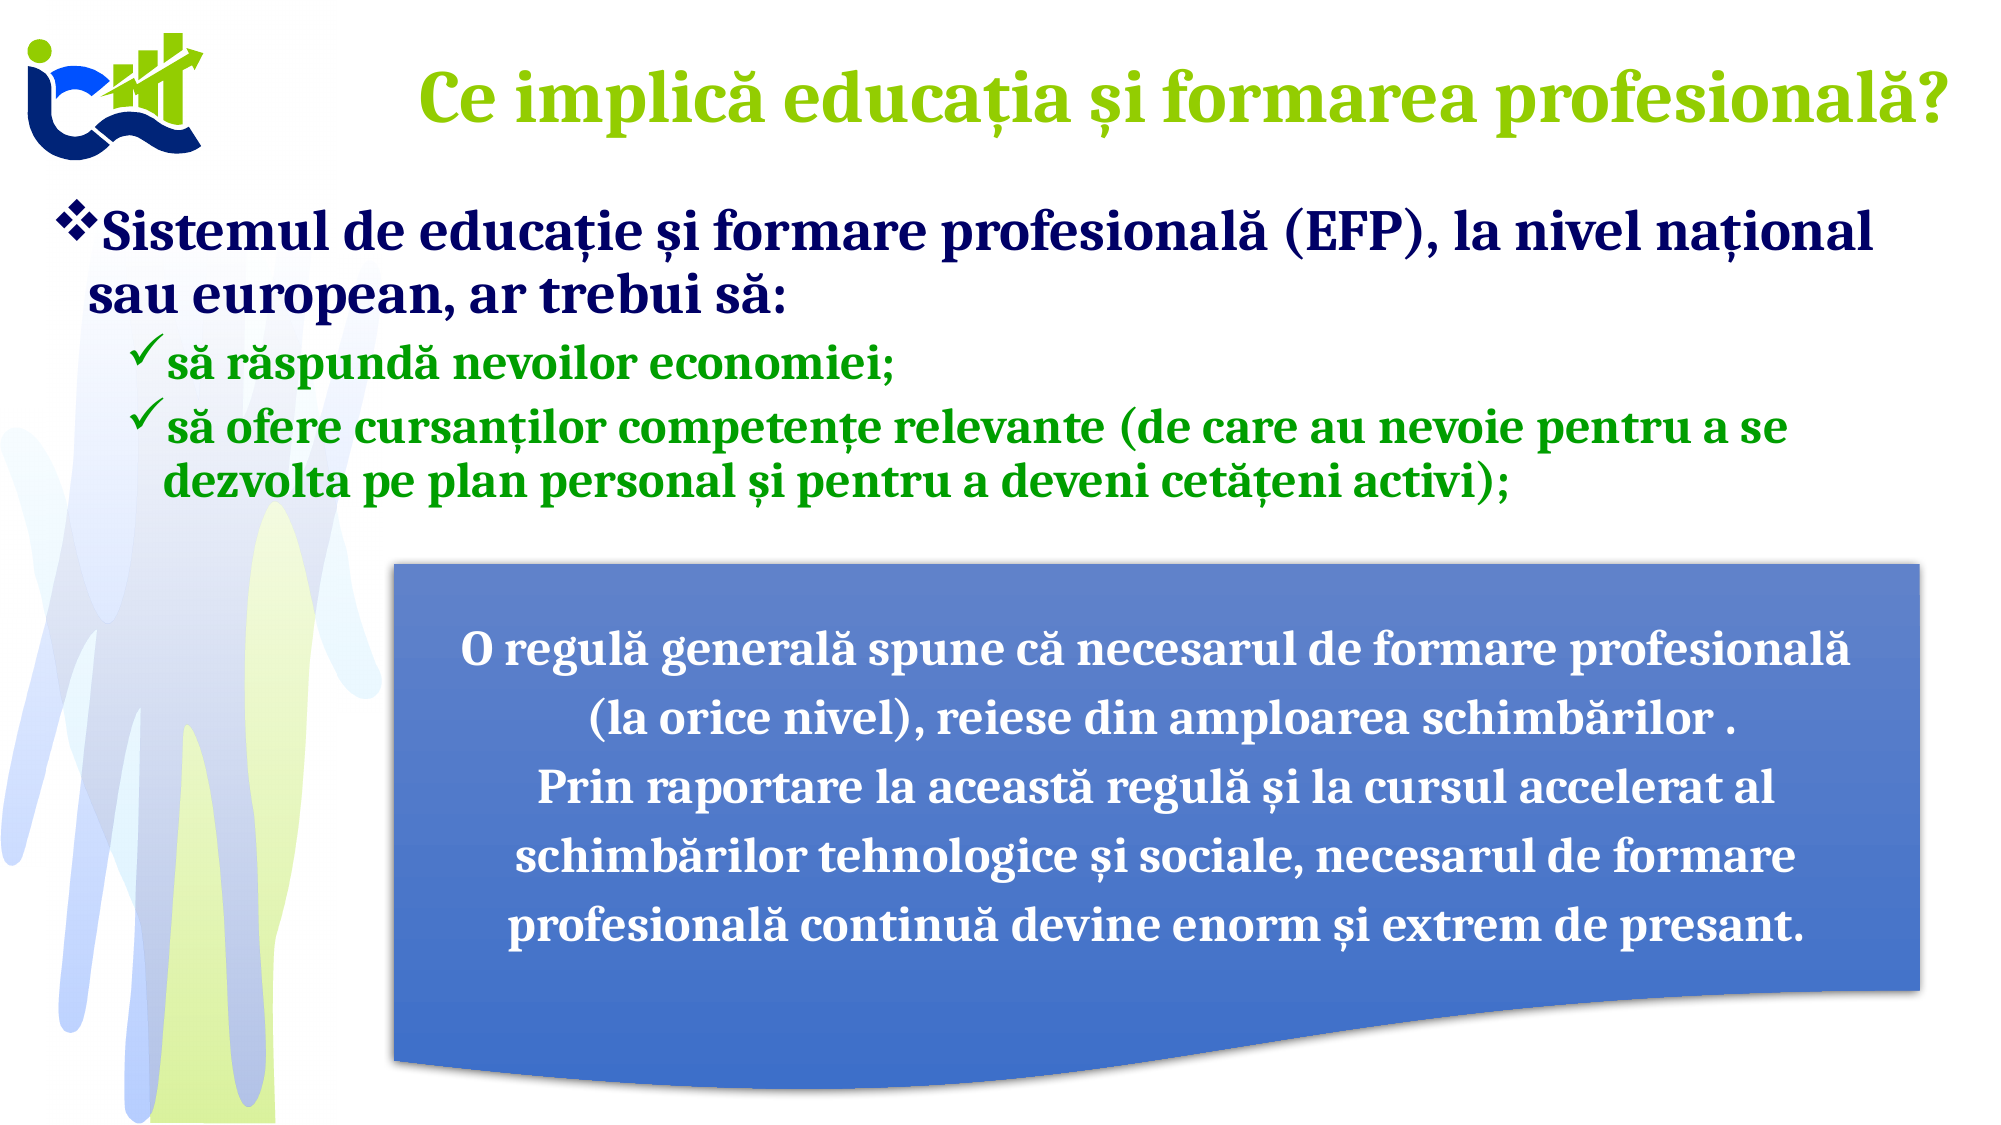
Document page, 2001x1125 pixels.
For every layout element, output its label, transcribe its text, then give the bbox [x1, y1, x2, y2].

text_box O regulă generală spune că necesarul de formare profesională (la orice nivel), reiese din amploarea schimbărilor . Prin raportare la această regulă şi la cursul accelerat al schimbărilor tehnologice şi sociale, necesarul de formare profesională continuă devine enorm și extrem de presant. [393, 563, 1920, 1089]
list Sistemul de educație și formare profesională (EFP), la nivel național sau european, ar trebui să: să răspundă nevoilor economiei; să ofere cursanților competențe relevante (de care au nevoie pentru a se dezvolta pe plan personal și pentru a deveni cetățeni activi); [35, 192, 1968, 1057]
title Ce implică educația și formarea profesională? [227, 24, 1968, 173]
